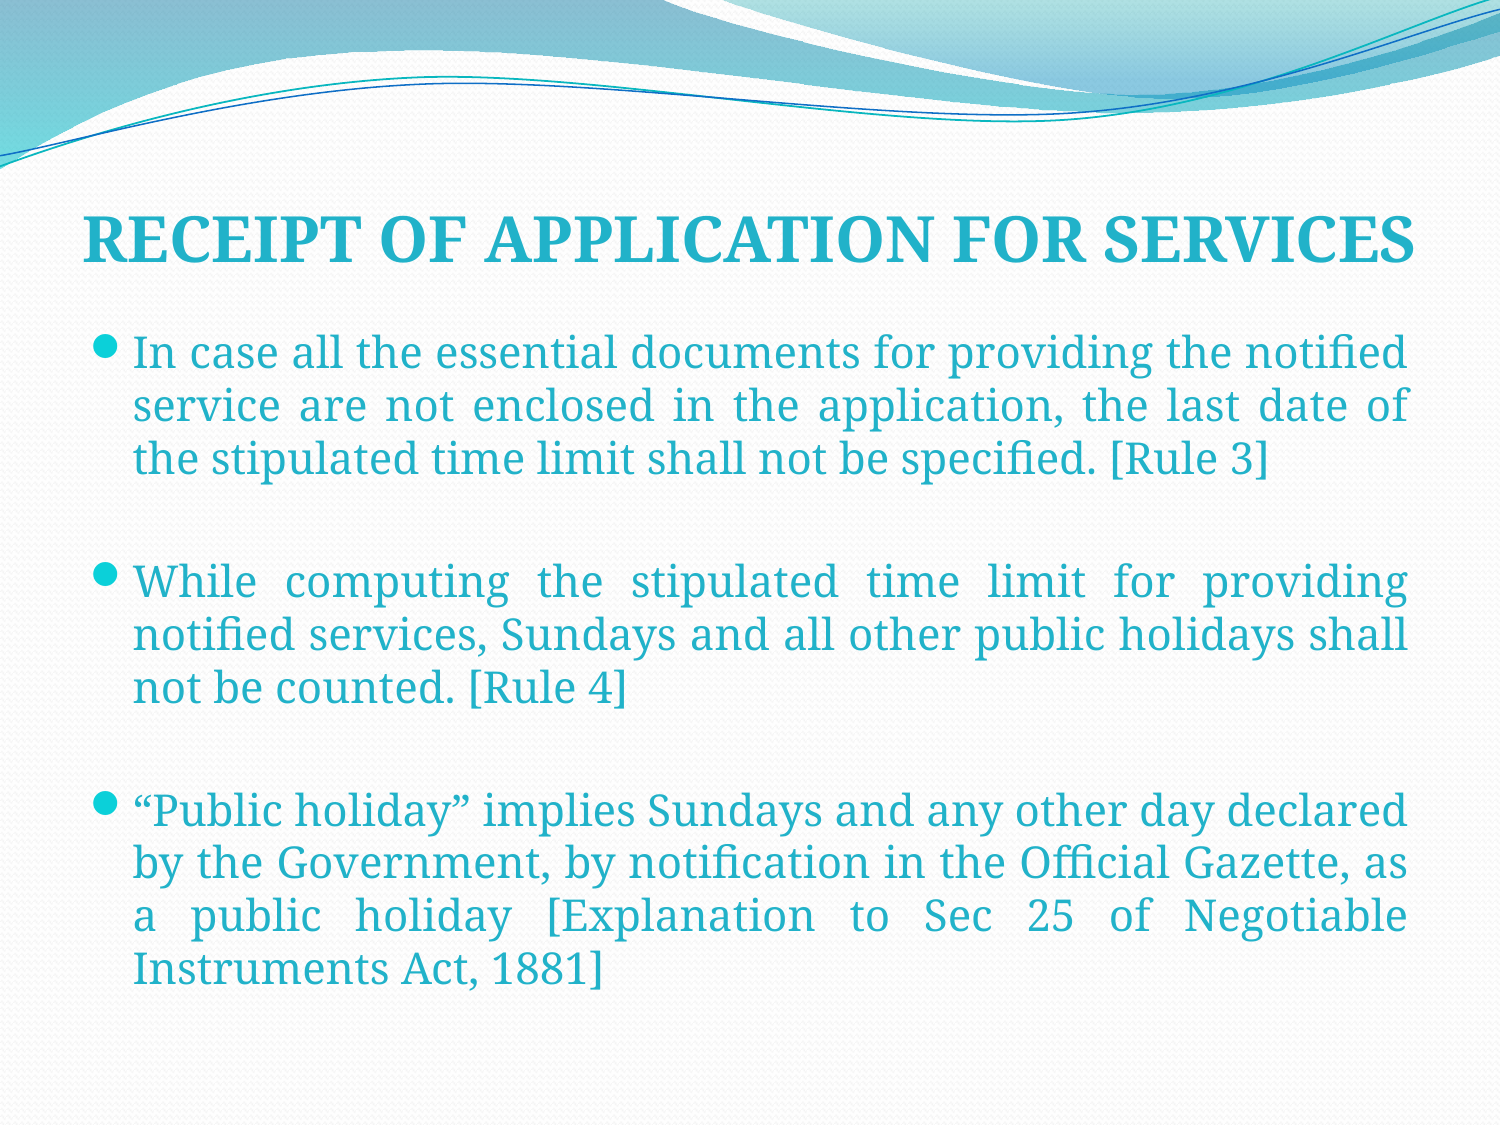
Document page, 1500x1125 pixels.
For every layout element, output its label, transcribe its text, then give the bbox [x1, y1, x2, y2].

title RECEIPT OF APPLICATION FOR SERVICES [75, 115, 1425, 275]
list In case all the essential documents for providing the notified service are not enclosed in the application, the last date of the stipulated time limit shall not be specified. [Rule 3] While computing the stipulated time limit for providing notified services, Sundays and all other public holidays shall not be counted. [Rule 4] “Public holiday” implies Sundays and any other day declared by the Government, by notification in the Official Gazette, as a public holiday [Explanation to Sec 25 of Negotiable Instruments Act, 1881] [75, 317, 1425, 1038]
